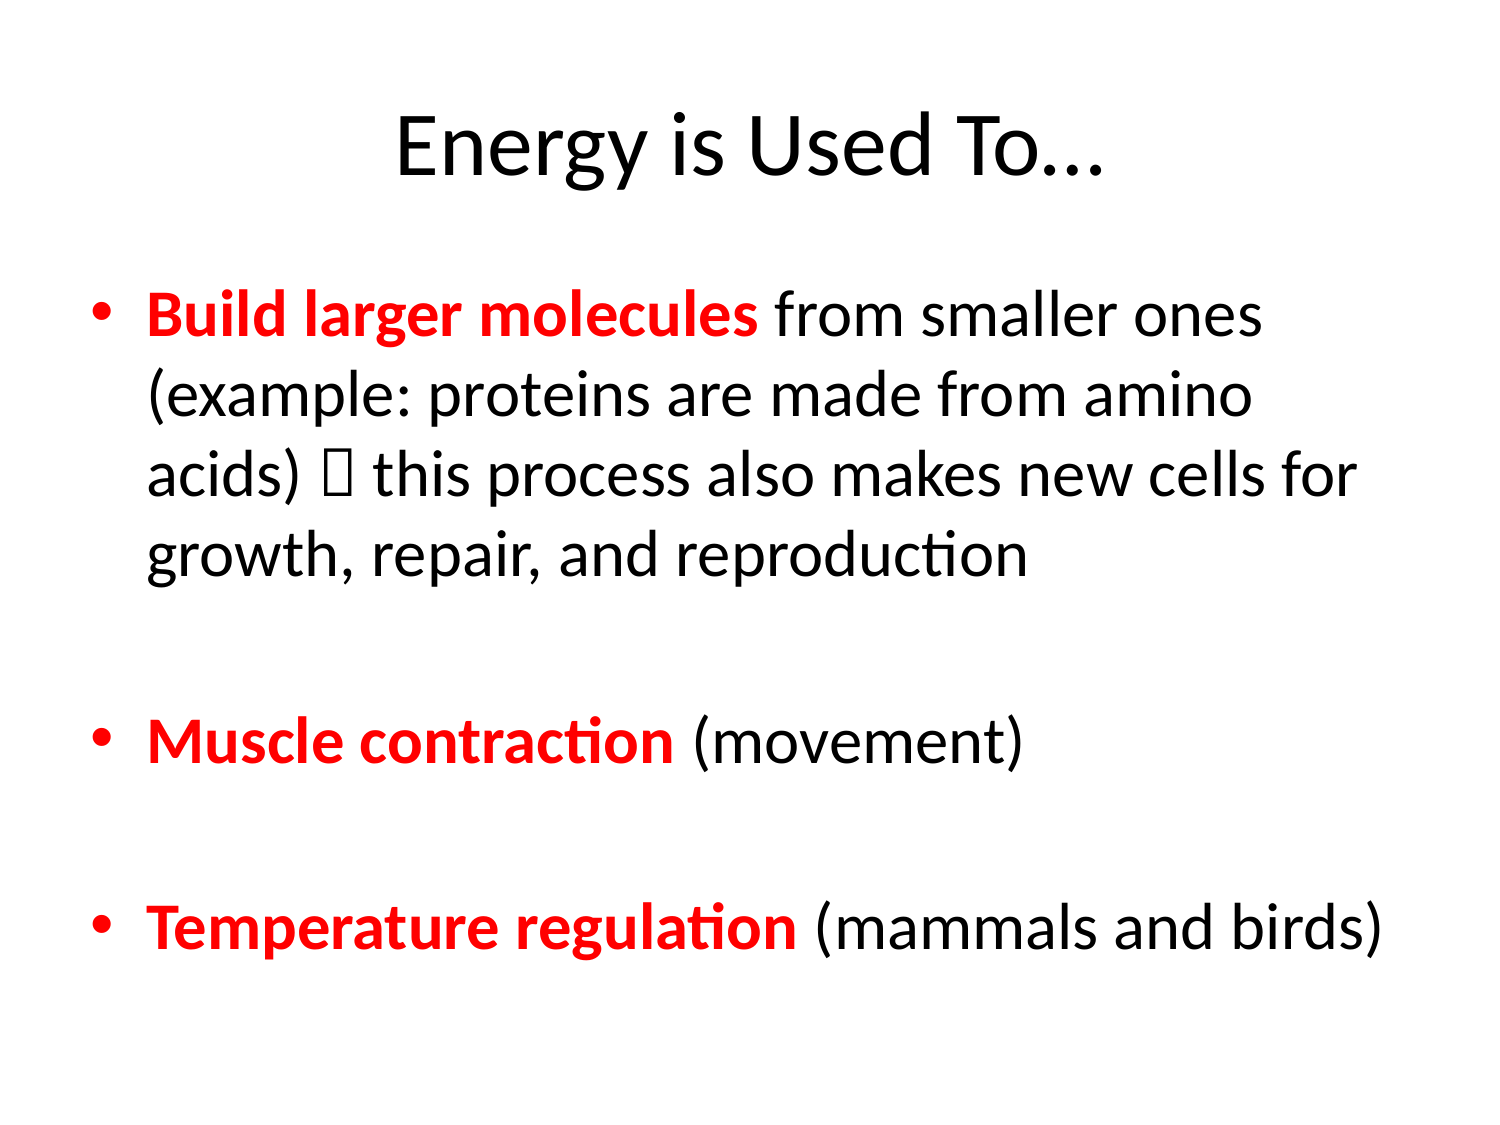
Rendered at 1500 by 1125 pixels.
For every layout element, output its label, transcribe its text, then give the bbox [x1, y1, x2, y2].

title Energy is Used To… [75, 45, 1425, 233]
list Build larger molecules from smaller ones (example: proteins are made from amino acids)  this process also makes new cells for growth, repair, and reproduction Muscle contraction (movement) Temperature regulation (mammals and birds) [75, 262, 1425, 1005]
